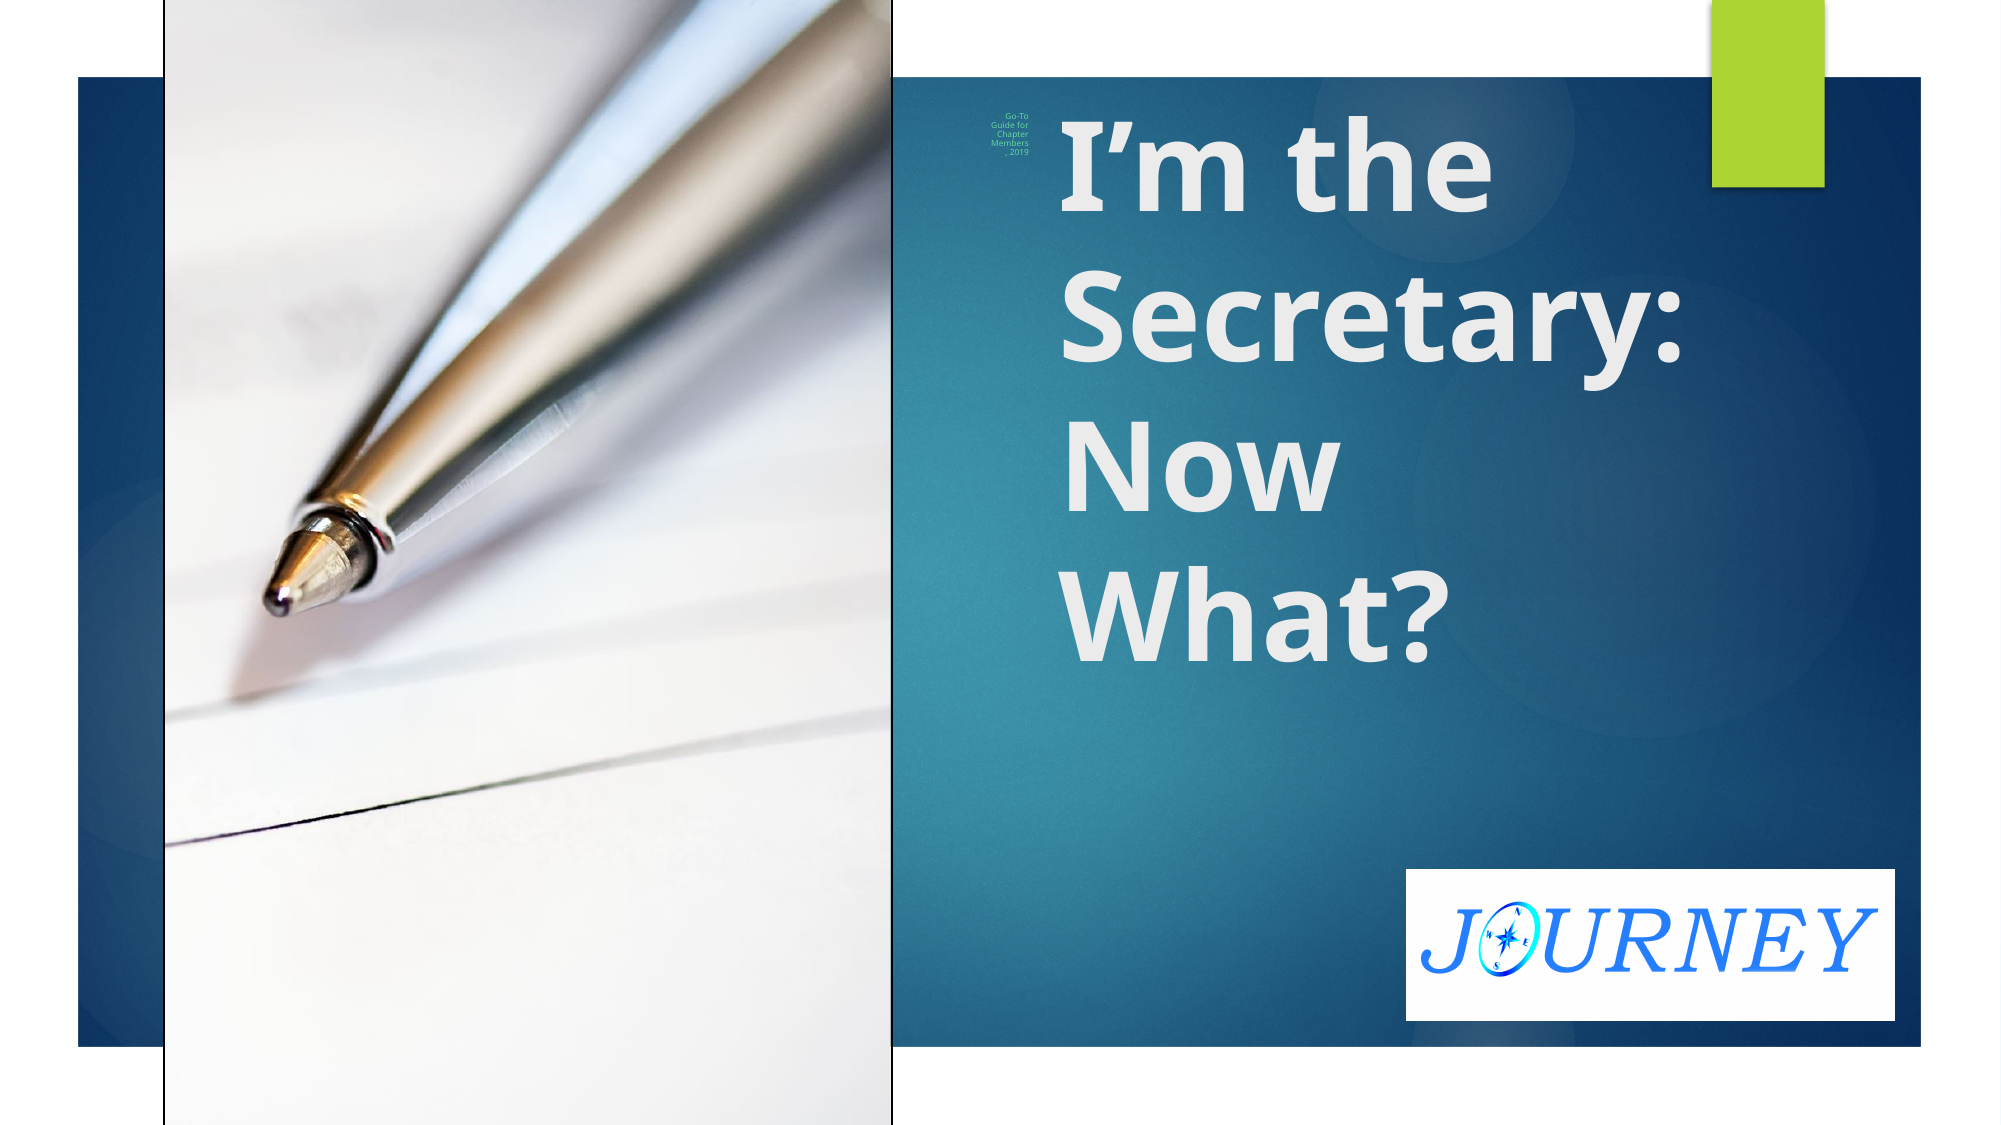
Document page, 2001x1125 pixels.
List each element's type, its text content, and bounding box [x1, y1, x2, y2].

picture [164, 0, 891, 1125]
title I’m the Secretary: Now What? [1043, 255, 1770, 695]
picture [1406, 869, 1895, 1021]
text_box Go-To Guide for Chapter Members, 2019 [975, 105, 1044, 166]
